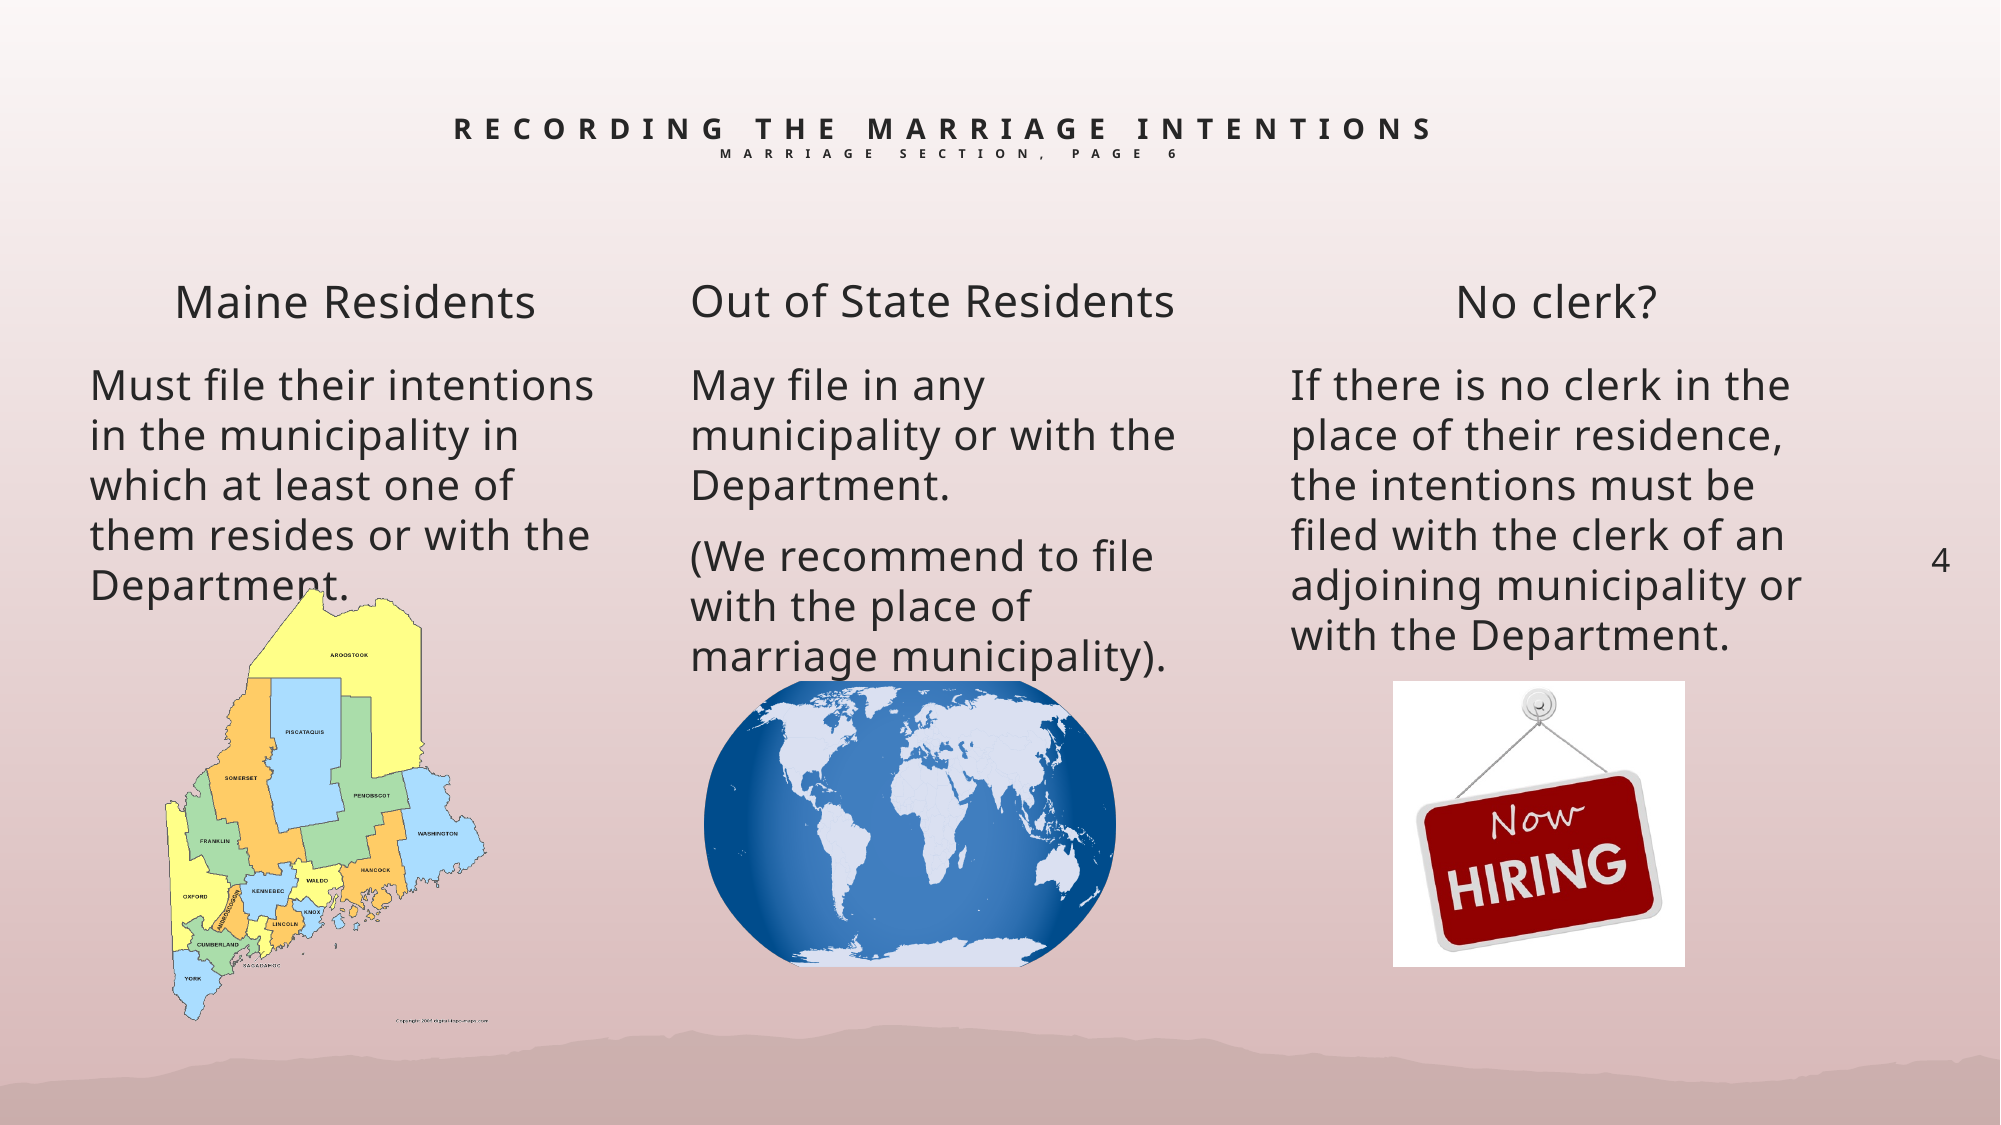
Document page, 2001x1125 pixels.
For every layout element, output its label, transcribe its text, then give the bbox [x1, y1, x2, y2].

list No clerk? [1275, 265, 1838, 335]
slide_number 4 [1896, 514, 1986, 610]
list If there is no clerk in the place of their residence, the intentions must be filed with the clerk of an adjoining municipality or with the Department. [1275, 351, 1838, 967]
list Must file their intentions in the municipality in which at least one of them resides or with the Department. [74, 351, 637, 967]
picture [704, 681, 1116, 967]
list Maine Residents [74, 265, 637, 335]
title Recording the marriage intentions marriage section, page 6 [143, 99, 1753, 170]
list Out of State Residents [675, 265, 1237, 335]
list May file in any municipality or with the Department. (We recommend to file with the place of marriage municipality). [675, 351, 1237, 967]
picture [158, 584, 491, 1025]
picture [1393, 681, 1685, 967]
